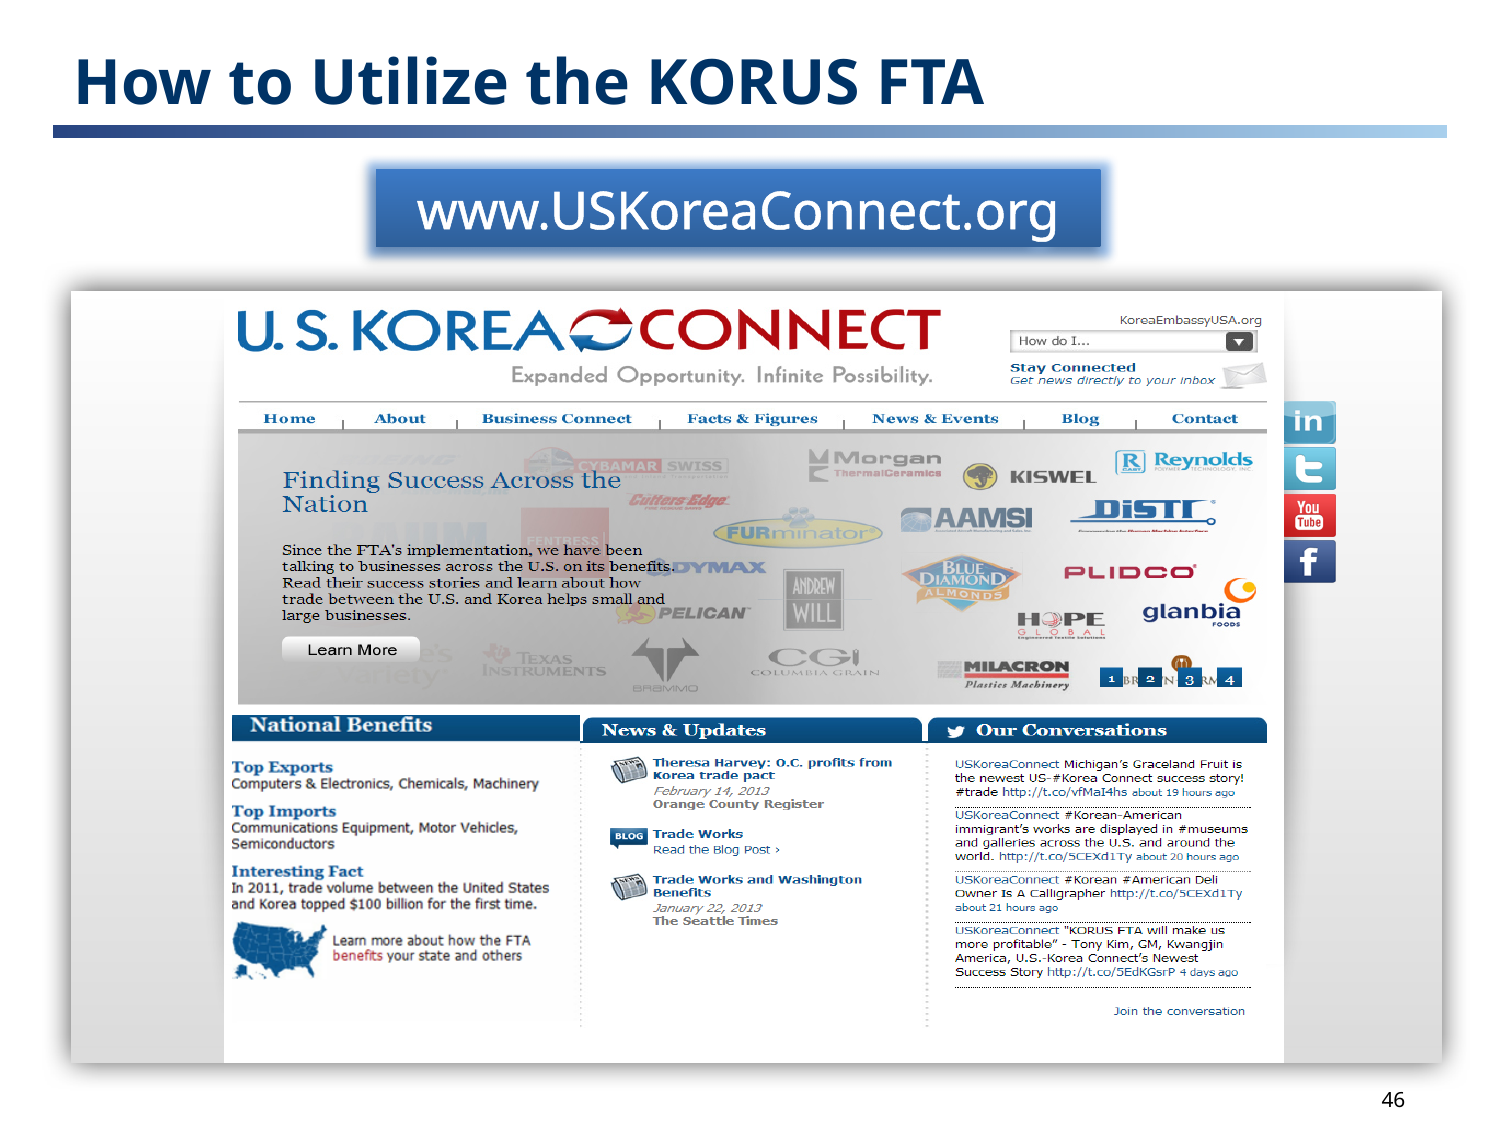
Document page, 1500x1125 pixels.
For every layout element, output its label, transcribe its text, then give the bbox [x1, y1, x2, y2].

title How to Utilize the KORUS FTA [58, 32, 1442, 126]
text_box www.USKoreaConnect.org [376, 169, 1101, 247]
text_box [71, 290, 1442, 1064]
